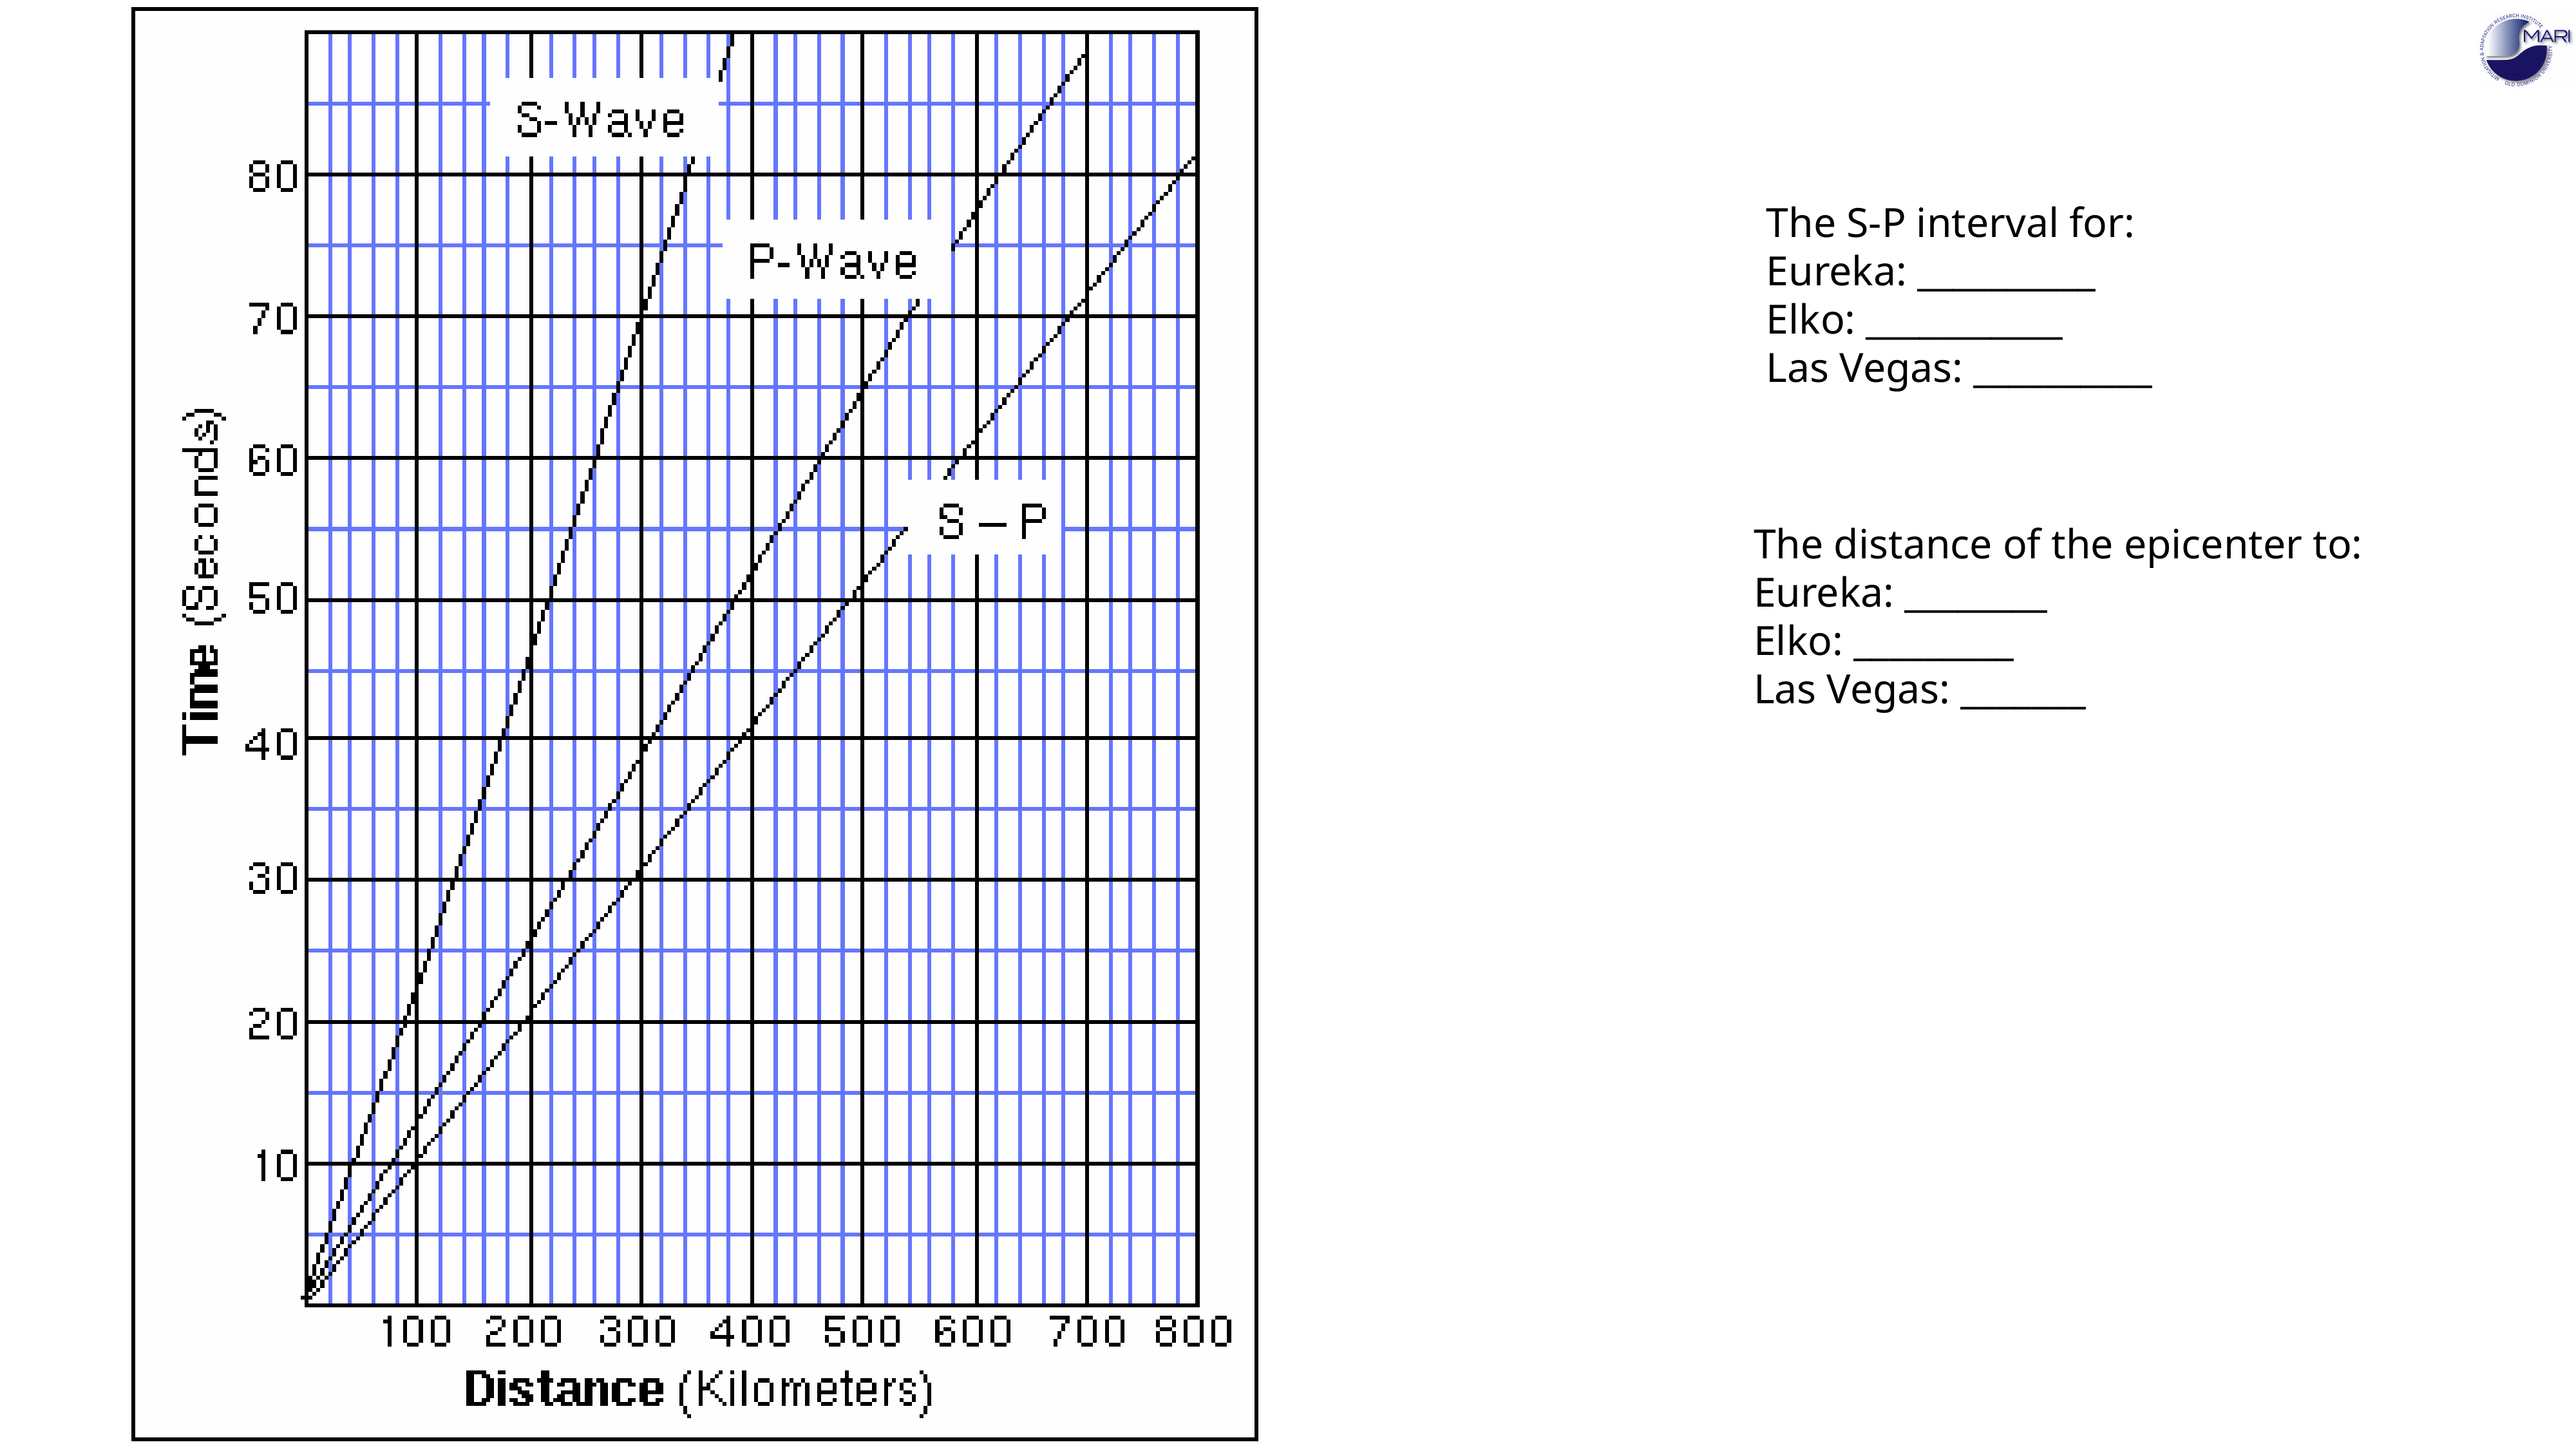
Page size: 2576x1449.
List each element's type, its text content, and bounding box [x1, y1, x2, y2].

picture [2477, 9, 2576, 91]
text_box The S-P interval for: Eureka: __________ Elko: ___________ Las Vegas: __________ [1761, 192, 2445, 396]
picture [128, 3, 1264, 1446]
text_box The distance of the epicenter to: Eureka: ________ Elko: _________ Las Vegas: _______ [1748, 513, 2458, 717]
